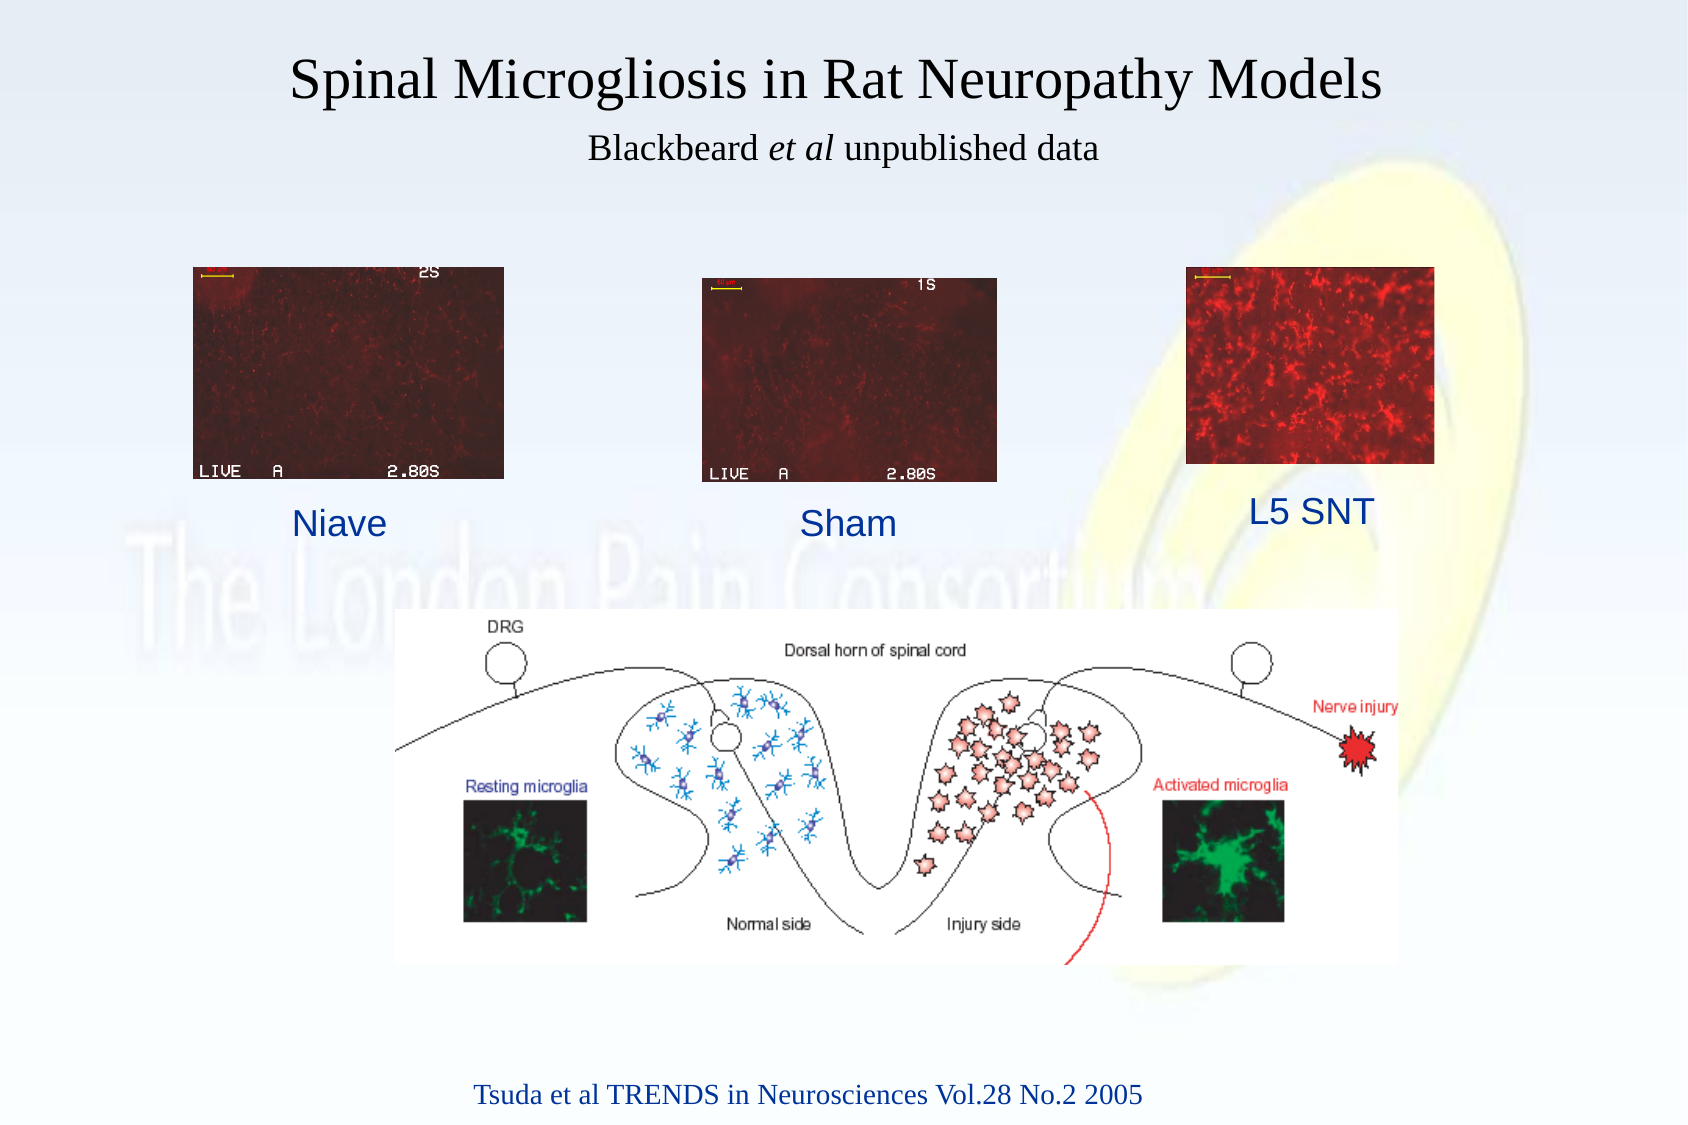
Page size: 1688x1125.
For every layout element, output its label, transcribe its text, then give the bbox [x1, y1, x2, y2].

picture [0, 0, 1688, 1125]
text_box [193, 266, 1435, 552]
title Spinal Microgliosis in Rat Neuropathy Models Blackbeard et al unpublished data [33, 0, 1655, 188]
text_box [394, 609, 1399, 1125]
